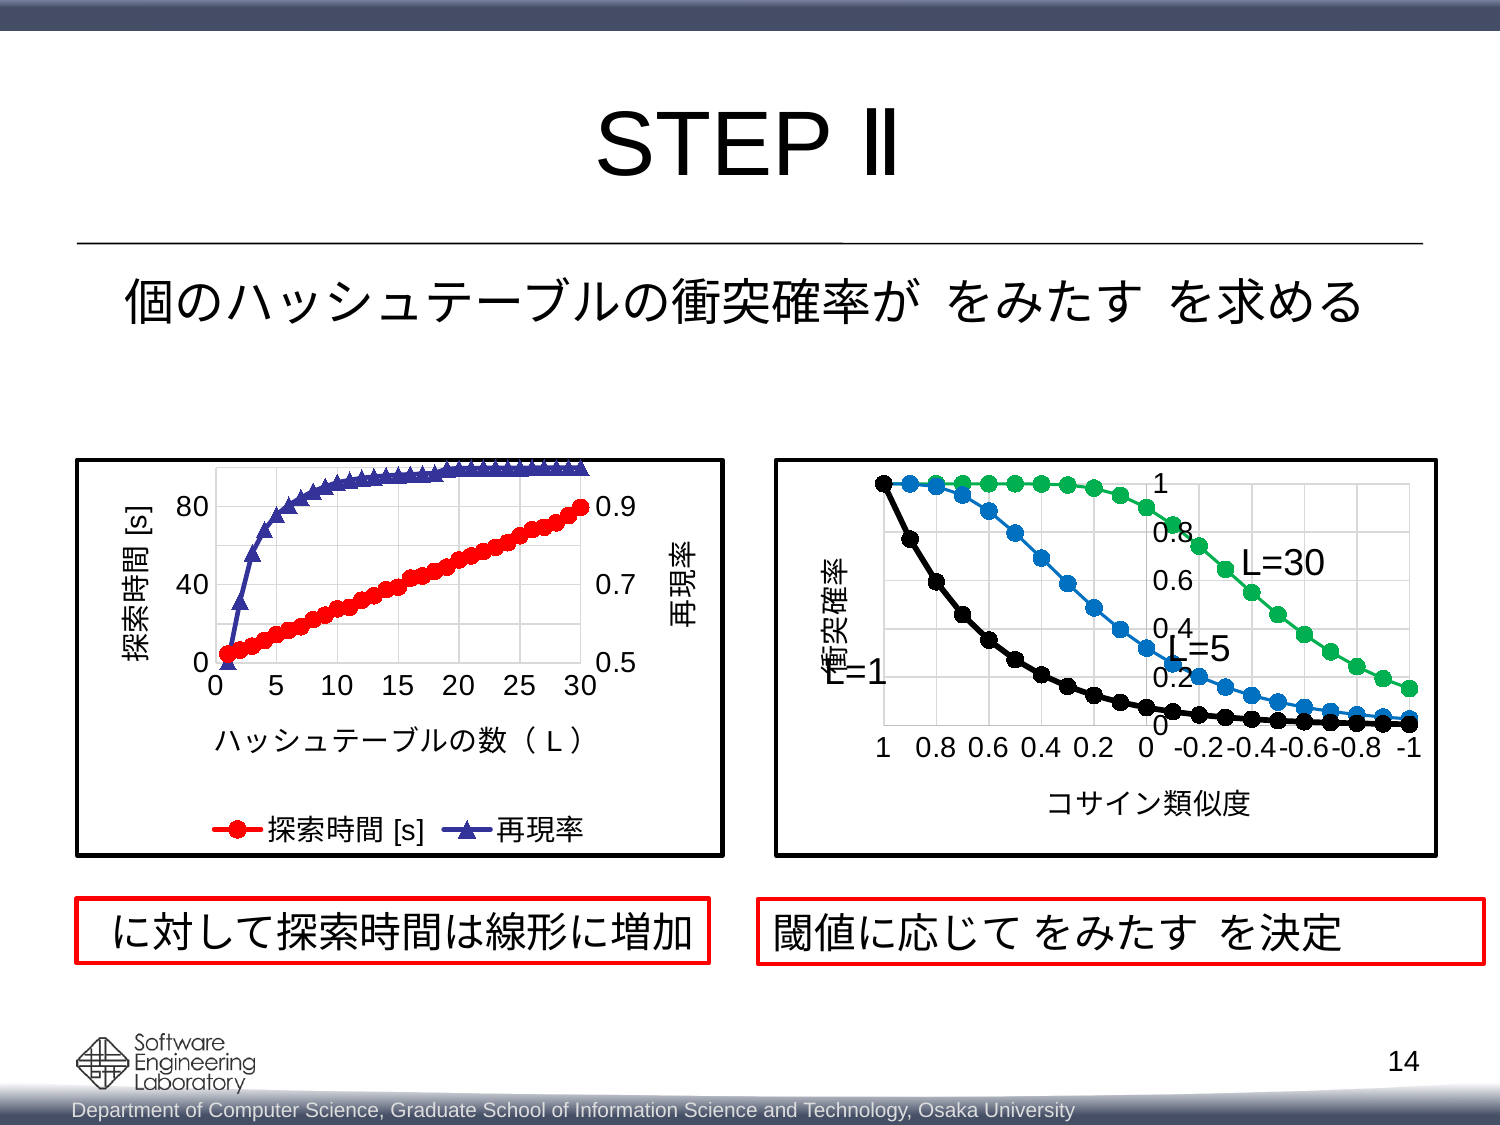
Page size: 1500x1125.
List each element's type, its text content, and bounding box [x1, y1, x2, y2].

title STEP Ⅱ [74, 44, 1424, 233]
picture [0, 1033, 1500, 1125]
picture [0, 0, 1500, 31]
chart [774, 457, 1439, 858]
slide_number 14 [1246, 1034, 1436, 1083]
chart [74, 457, 725, 858]
